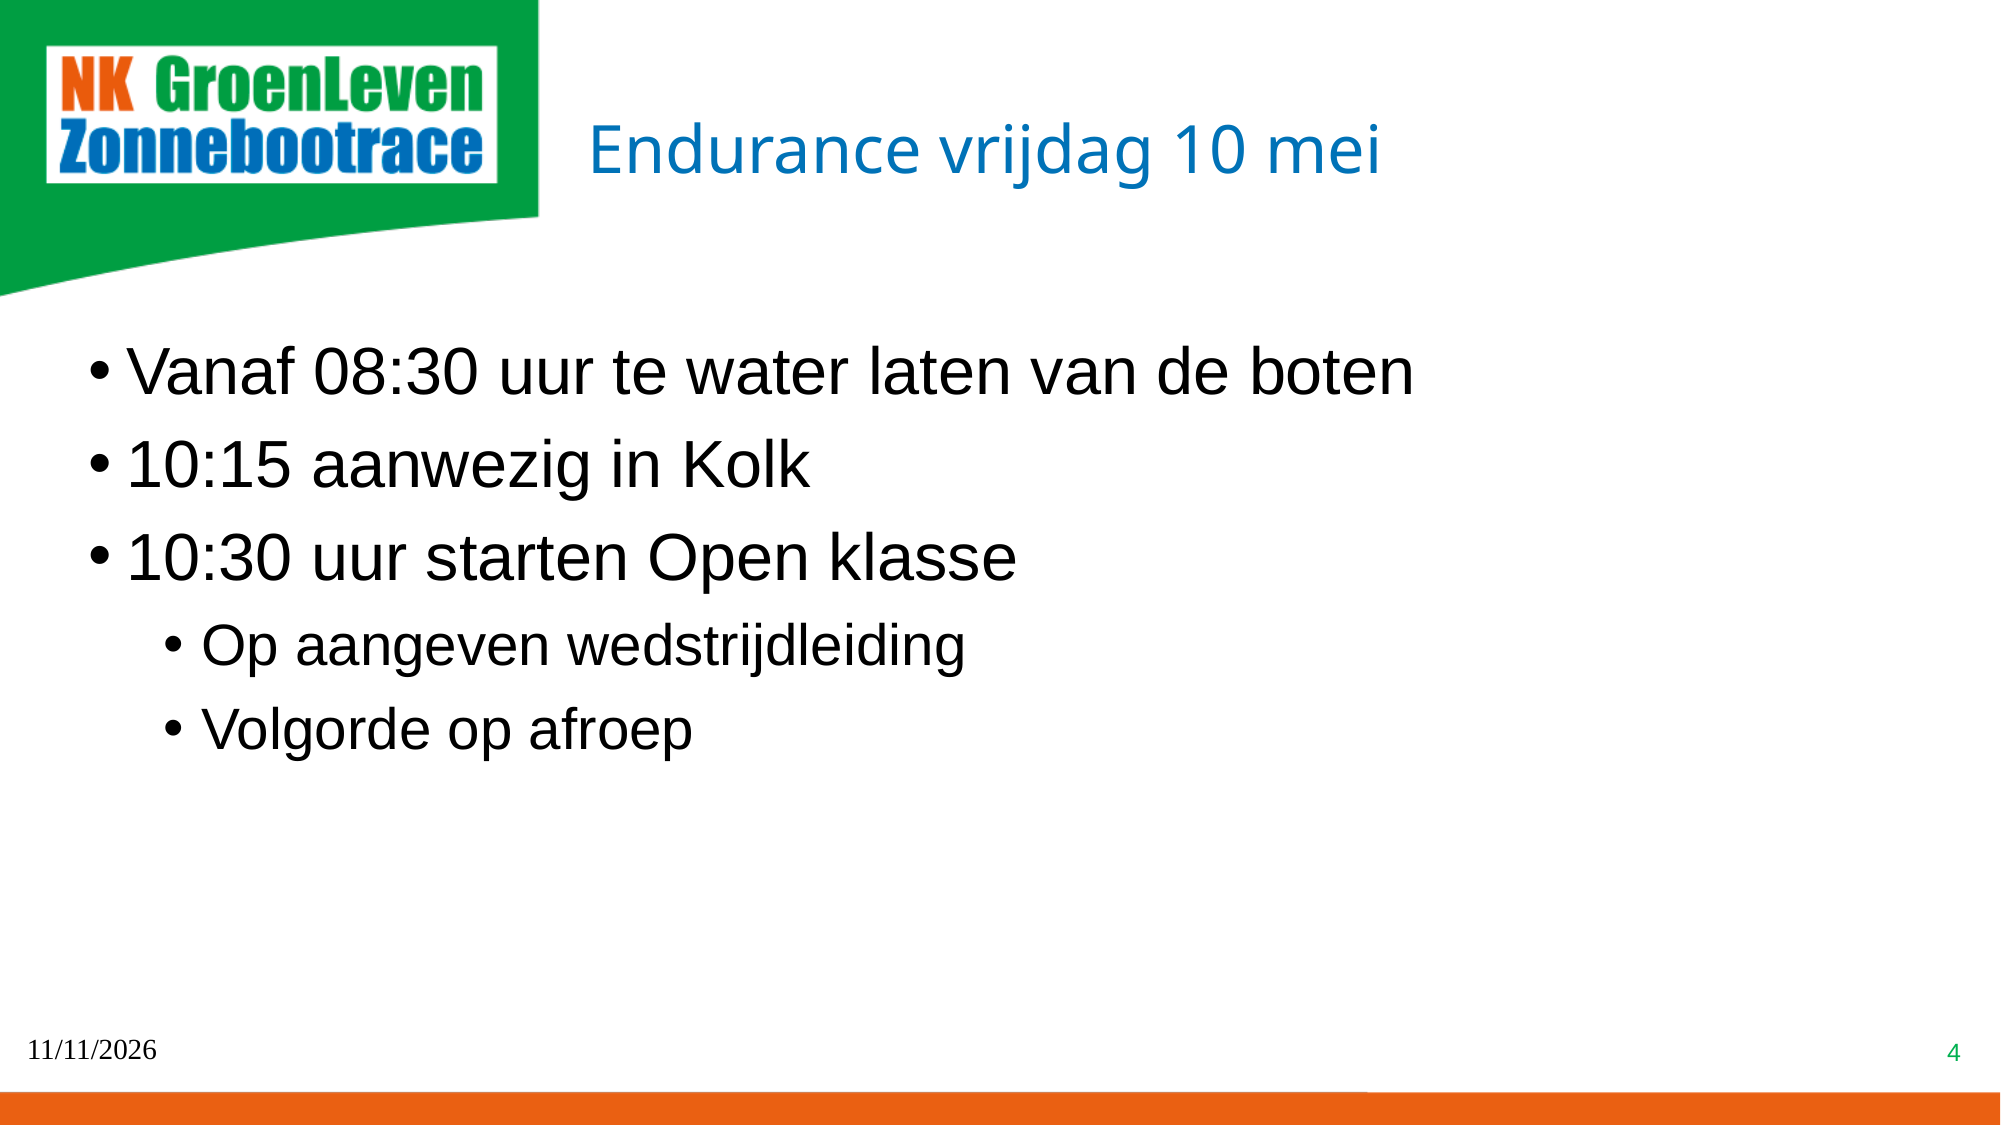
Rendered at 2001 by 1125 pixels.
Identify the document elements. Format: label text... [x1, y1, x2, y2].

slide_number 4 [1862, 1021, 1976, 1082]
title Endurance vrijdag 10 mei [572, 98, 1896, 196]
list Vanaf 08:30 uur te water laten van de boten​ 10:15 aanwezig in Kolk 10:30 uur starten Open klasse Op aangeven wedstrijdleiding Volgorde op afroep [74, 329, 1820, 850]
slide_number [12, 1018, 463, 1079]
picture [0, 0, 2001, 1125]
